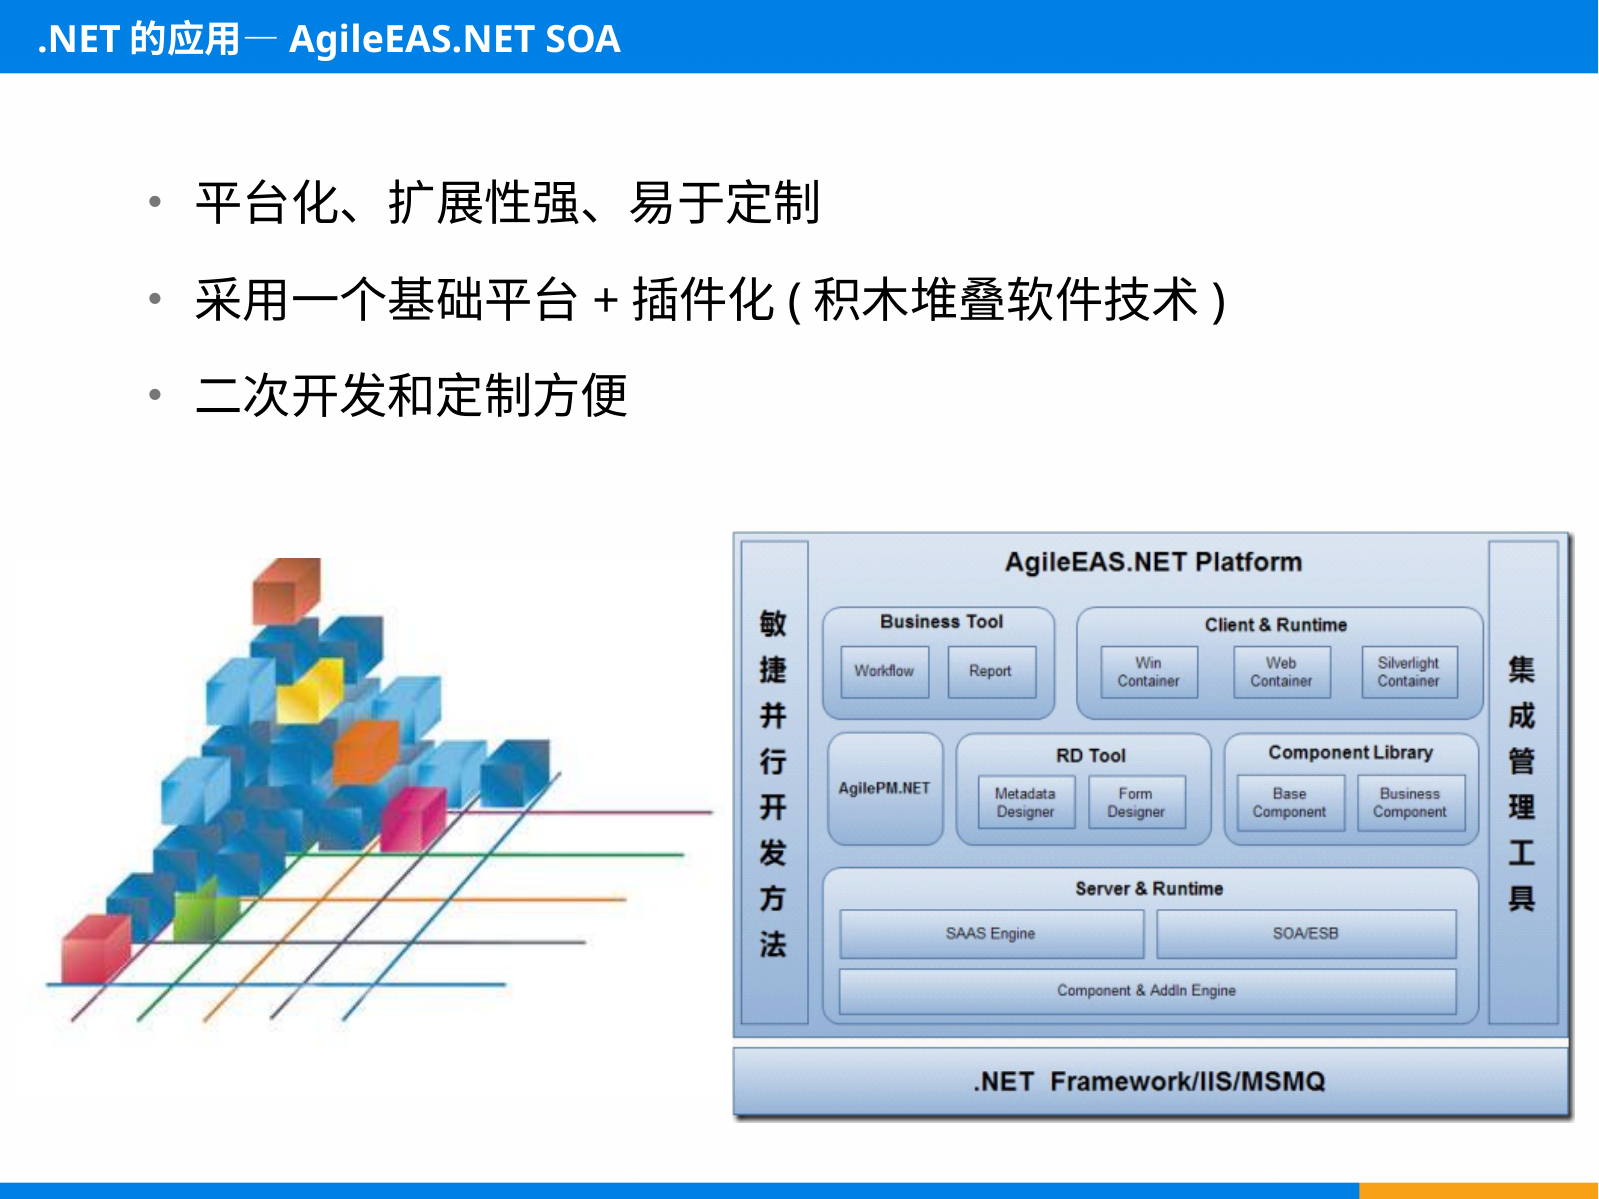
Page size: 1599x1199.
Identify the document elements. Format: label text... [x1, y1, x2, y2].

picture [0, 0, 1599, 1199]
text_box .NET的应用—AgileEAS.NET SOA [22, 7, 1121, 68]
text_box 平台化、扩展性强、易于定制 采用一个基础平台+插件化(积木堆叠软件技术) 二次开发和定制方便 [58, 136, 1540, 552]
